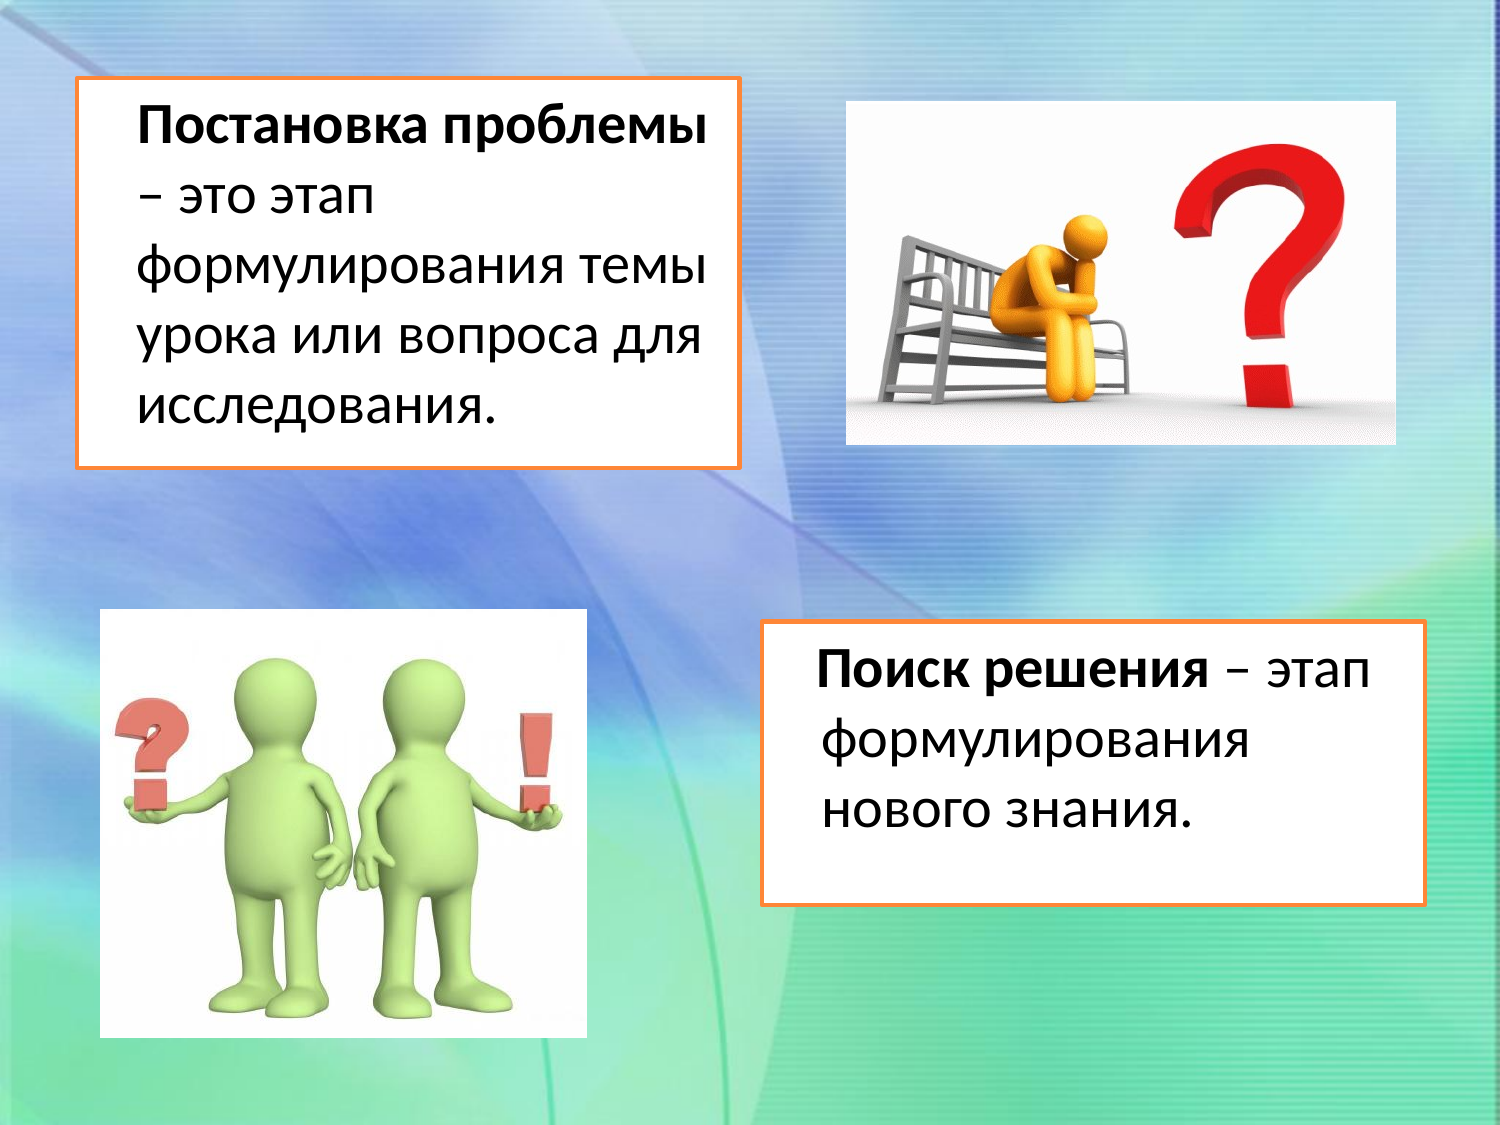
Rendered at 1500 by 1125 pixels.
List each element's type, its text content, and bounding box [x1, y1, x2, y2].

list Поиск решения – этап формулирования нового знания. [760, 619, 1427, 907]
list Постановка проблемы – это этап формулирования темы урока или вопроса для исследования. [75, 76, 742, 470]
picture [0, 0, 1500, 1125]
